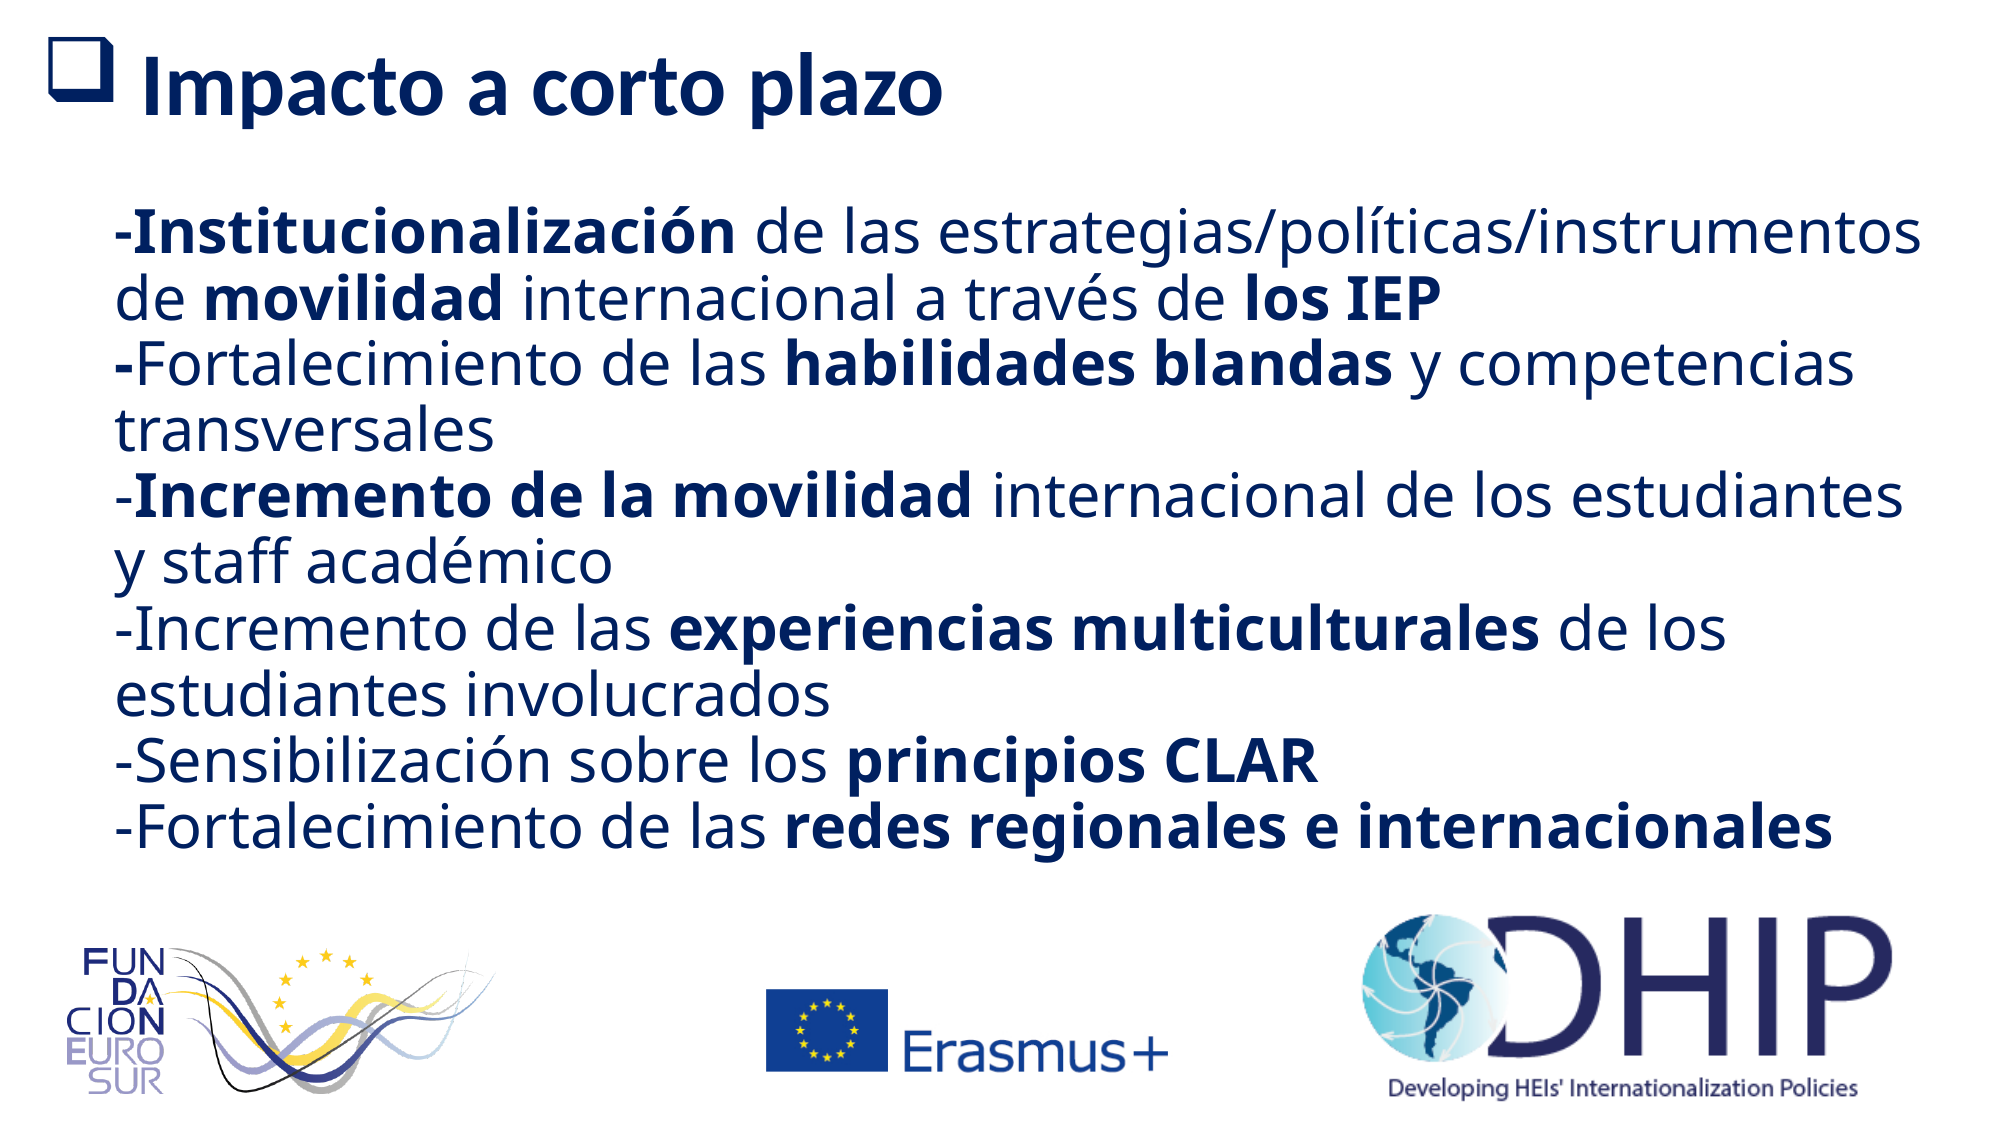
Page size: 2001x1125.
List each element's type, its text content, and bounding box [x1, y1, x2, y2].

picture [1360, 910, 1900, 1106]
picture [746, 975, 1181, 1093]
picture [67, 948, 496, 1094]
title Impacto a corto plazo -Institucionalización de las estrategias/políticas/instrumentos de movilidad internacional a través de los IEP -Fortalecimiento de las habilidades blandas y competencias transversales -Incremento de la movilidad internacional de los estudiantes y staff académico -Incremento de las experiencias multiculturales de los estudiantes involucrados -Sensibilización sobre los principios CLAR -Fortalecimiento de las redes regionales e internacionales [26, 17, 1967, 943]
